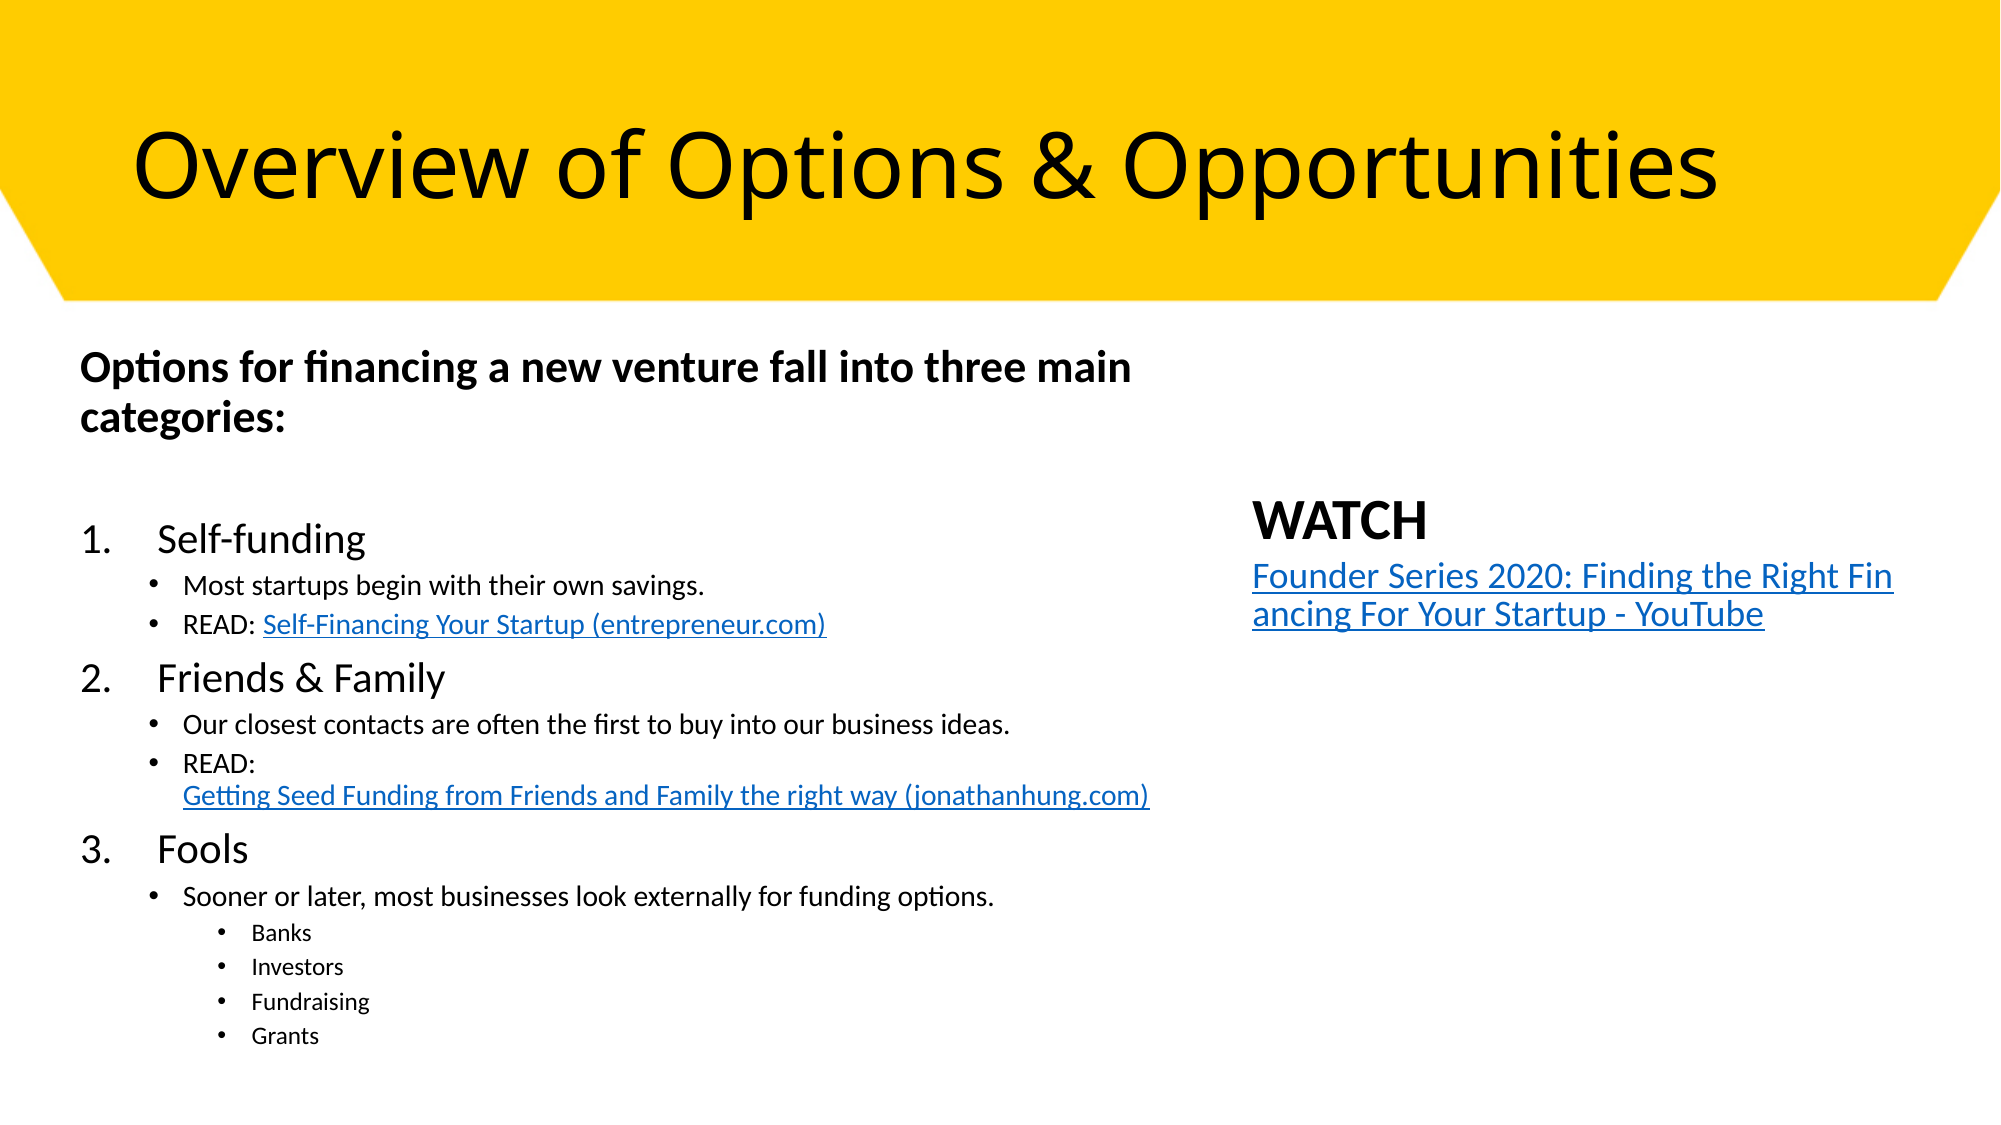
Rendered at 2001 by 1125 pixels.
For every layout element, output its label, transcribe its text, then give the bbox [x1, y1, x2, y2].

list Options for financing a new venture fall into three main categories: Self-funding Most startups begin with their own savings. READ: Self-Financing Your Startup (entrepreneur.com) Friends & Family Our closest contacts are often the first to buy into our business ideas. READ: Getting Seed Funding from Friends and Family the right way (jonathanhung.com) Fools Sooner or later, most businesses look externally for funding options. Banks Investors Fundraising Grants [64, 335, 1224, 1066]
picture [0, 0, 2001, 1125]
text_box WATCH Founder Series 2020: Finding the Right Financing For Your Startup - YouTube [1237, 474, 1913, 604]
title Overview of Options & Opportunities [115, 59, 1875, 278]
